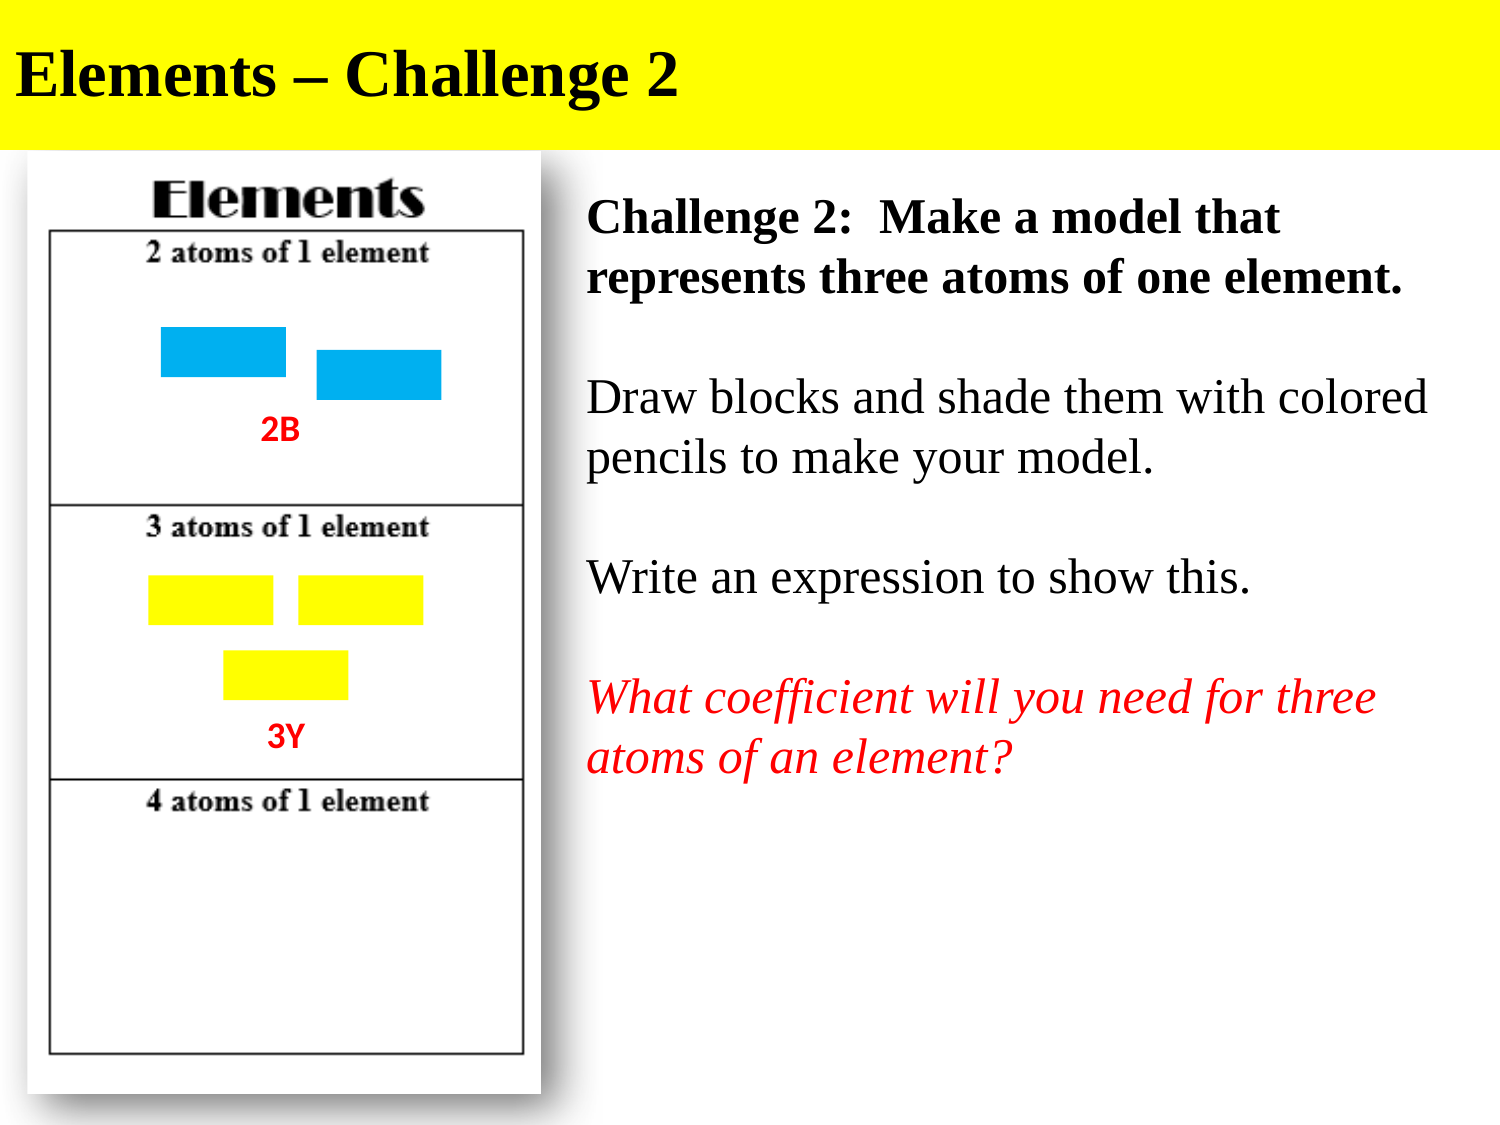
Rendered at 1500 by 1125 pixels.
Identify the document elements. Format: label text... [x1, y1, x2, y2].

text_box Challenge 2: Make a model that represents three atoms of one element. Draw blocks and shade them with colored pencils to make your model. Write an expression to show this. What coefficient will you need for three atoms of an element? [571, 175, 1481, 911]
picture [27, 151, 541, 1094]
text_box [160, 327, 442, 400]
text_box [148, 575, 424, 701]
title Elements – Challenge 2 [0, 0, 1500, 150]
